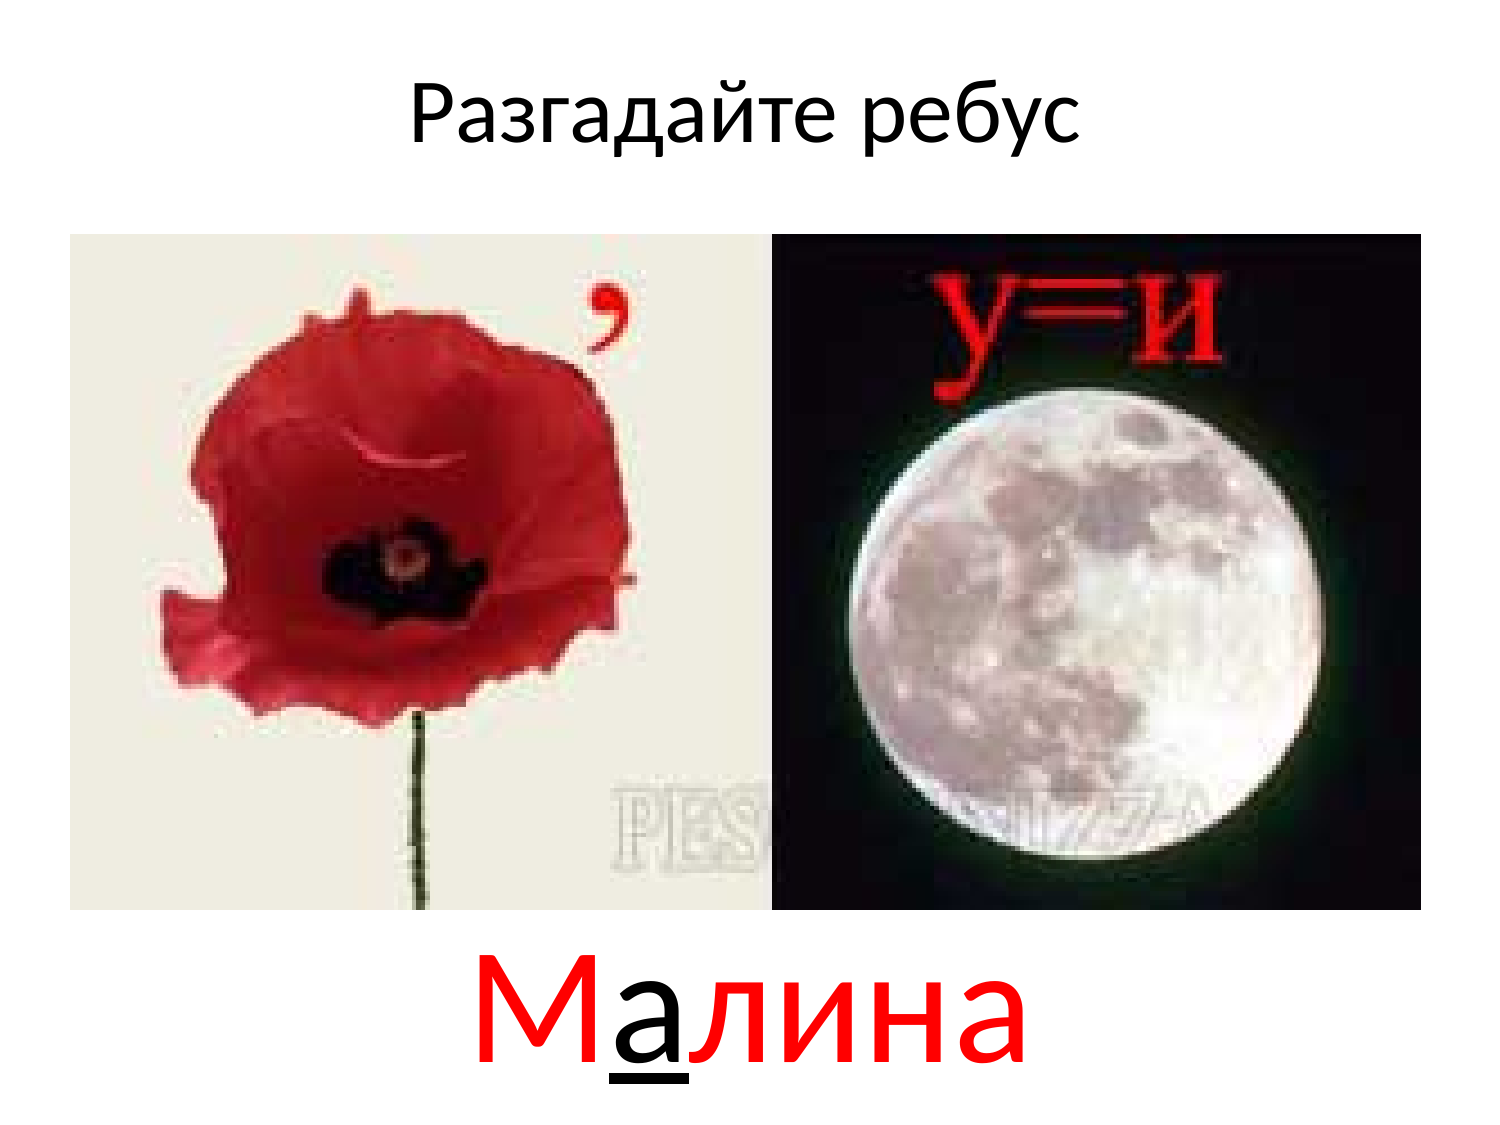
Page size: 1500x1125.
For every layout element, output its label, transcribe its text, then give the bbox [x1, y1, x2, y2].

picture [70, 234, 1421, 910]
text_box Разгадайте ребус [70, 11, 1421, 200]
title Малина [75, 902, 1425, 1090]
